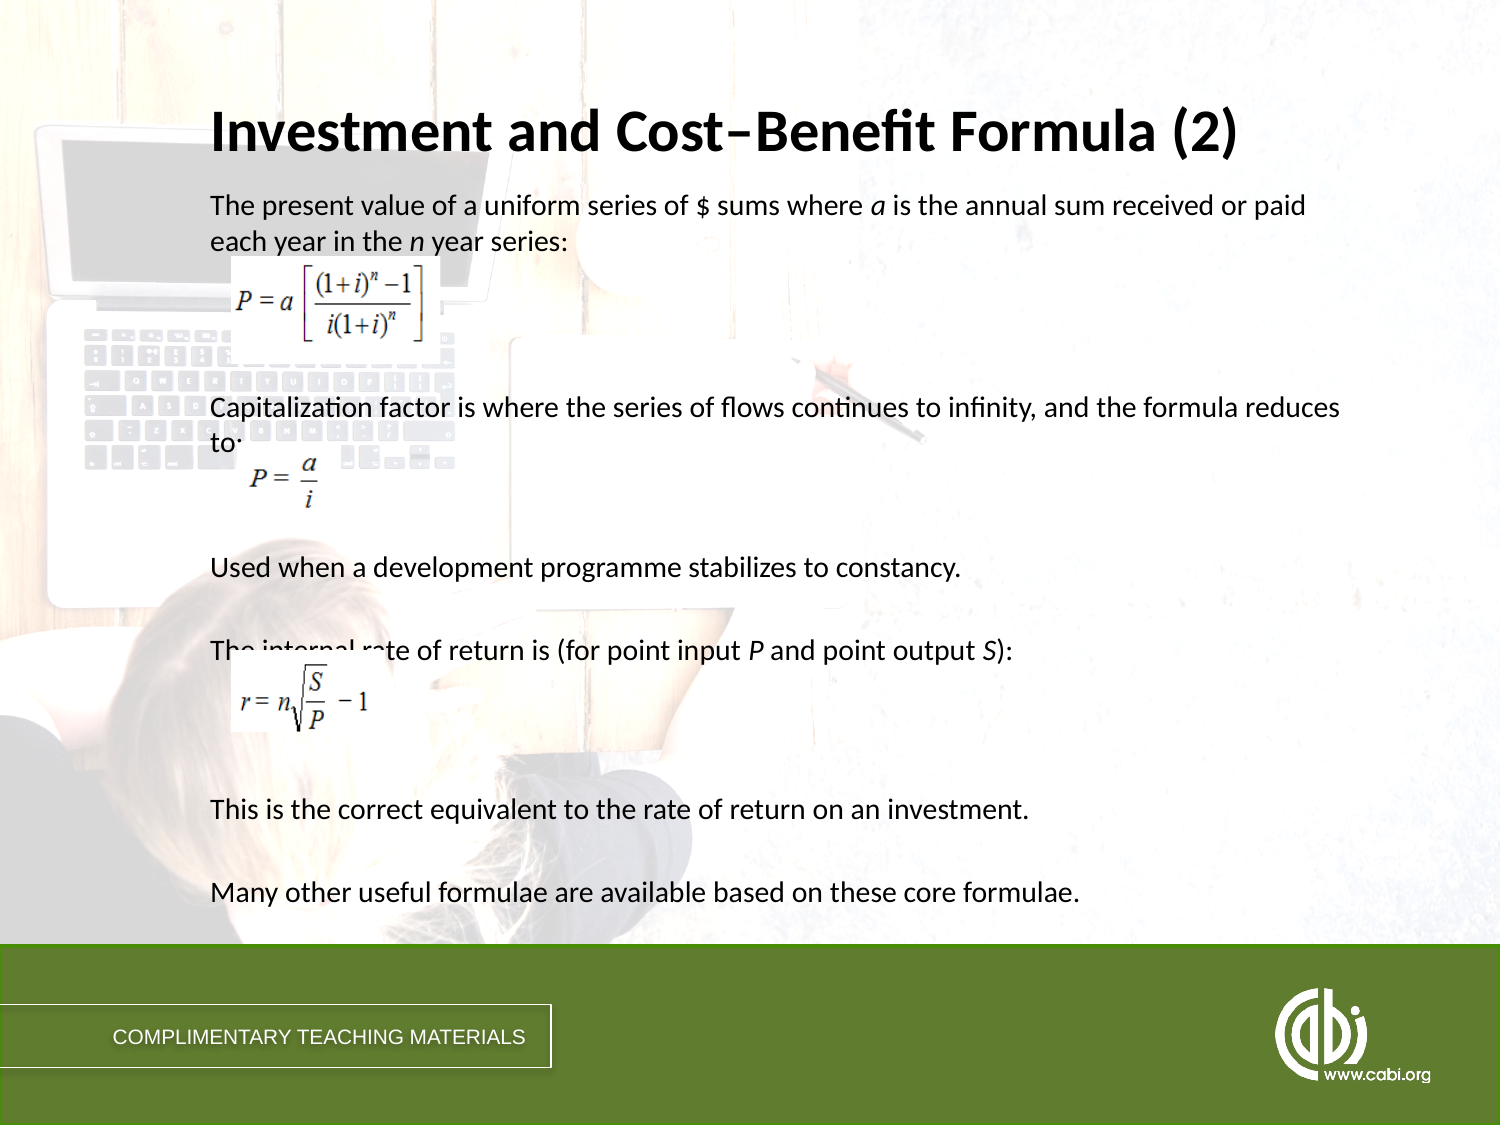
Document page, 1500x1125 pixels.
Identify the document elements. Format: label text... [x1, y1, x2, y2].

picture [236, 445, 342, 518]
picture [230, 256, 441, 365]
title Investment and Cost–Benefit Formula (2) [195, 45, 1376, 209]
list The present value of a uniform series of $ sums where a is the annual sum received or paid each year in the n year series: Capitalization factor is where the series of flows continues to infinity, and the formula reduces to: Used when a development programme stabilizes to constancy. The internal rate of return is (for point input P and point output S): This is the correct equivalent to the rate of return on an investment. Many other useful formulae are available based on these core formulae. [195, 209, 1376, 917]
picture [230, 650, 386, 732]
